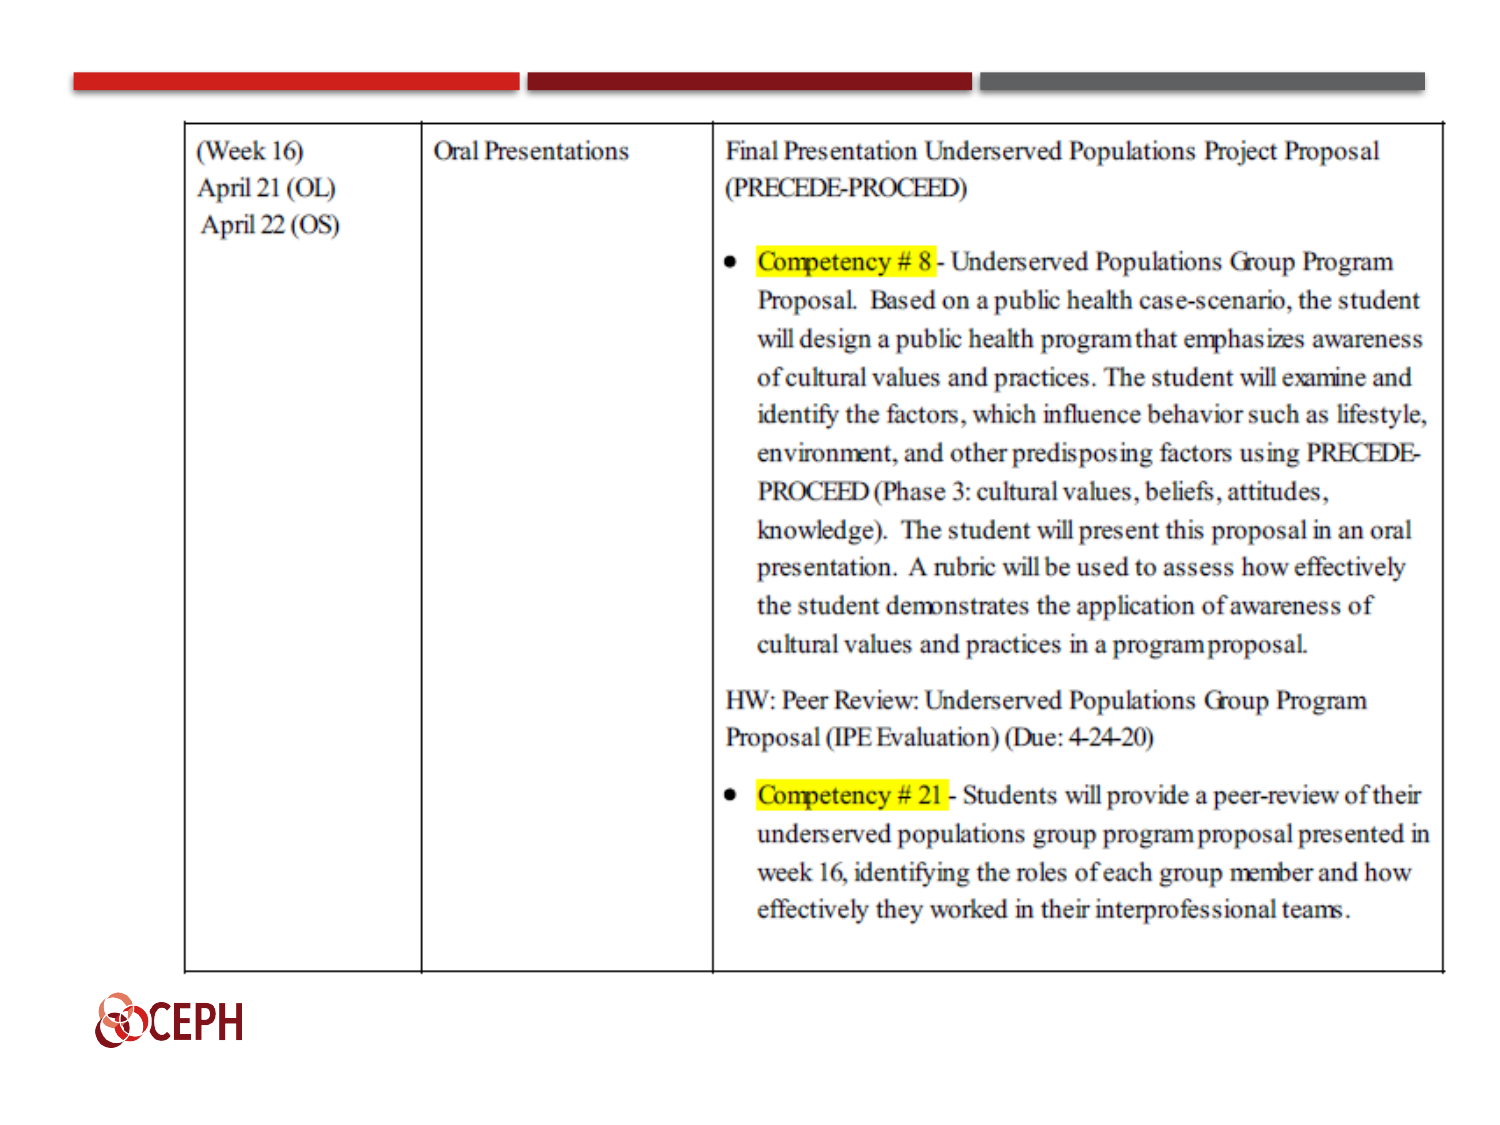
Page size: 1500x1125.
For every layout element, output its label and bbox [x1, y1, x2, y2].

picture [95, 992, 242, 1048]
picture [157, 106, 1460, 987]
